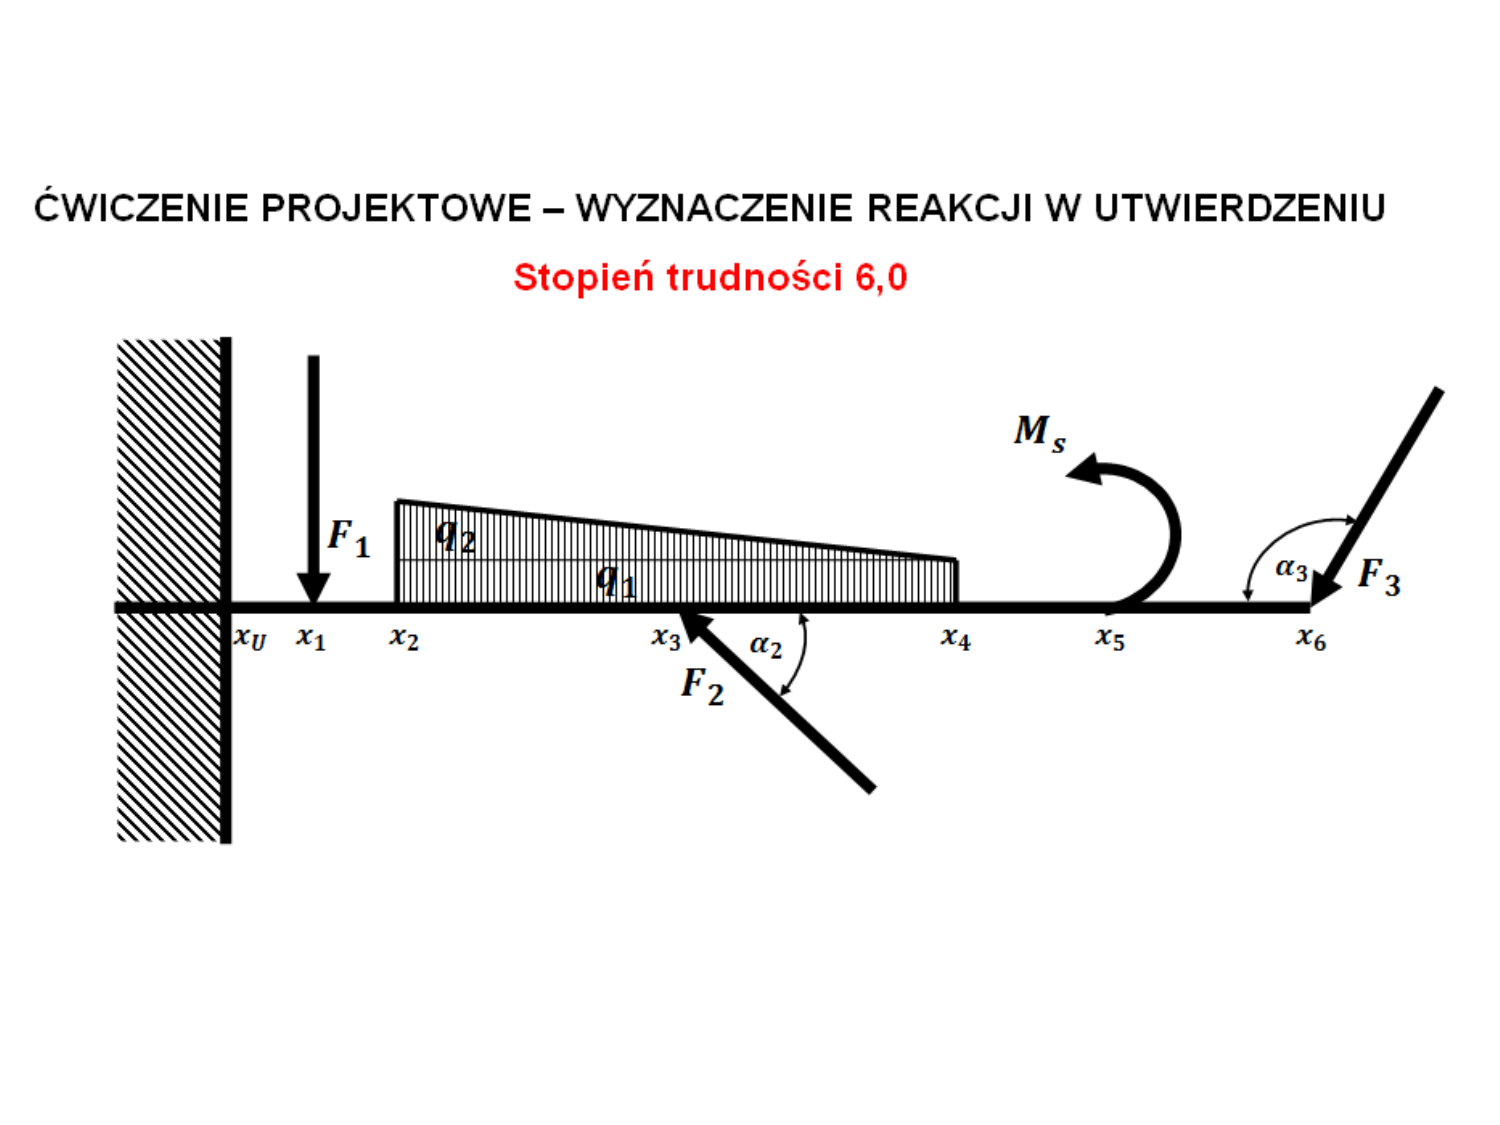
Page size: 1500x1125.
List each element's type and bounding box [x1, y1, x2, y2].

picture [0, 125, 1500, 972]
